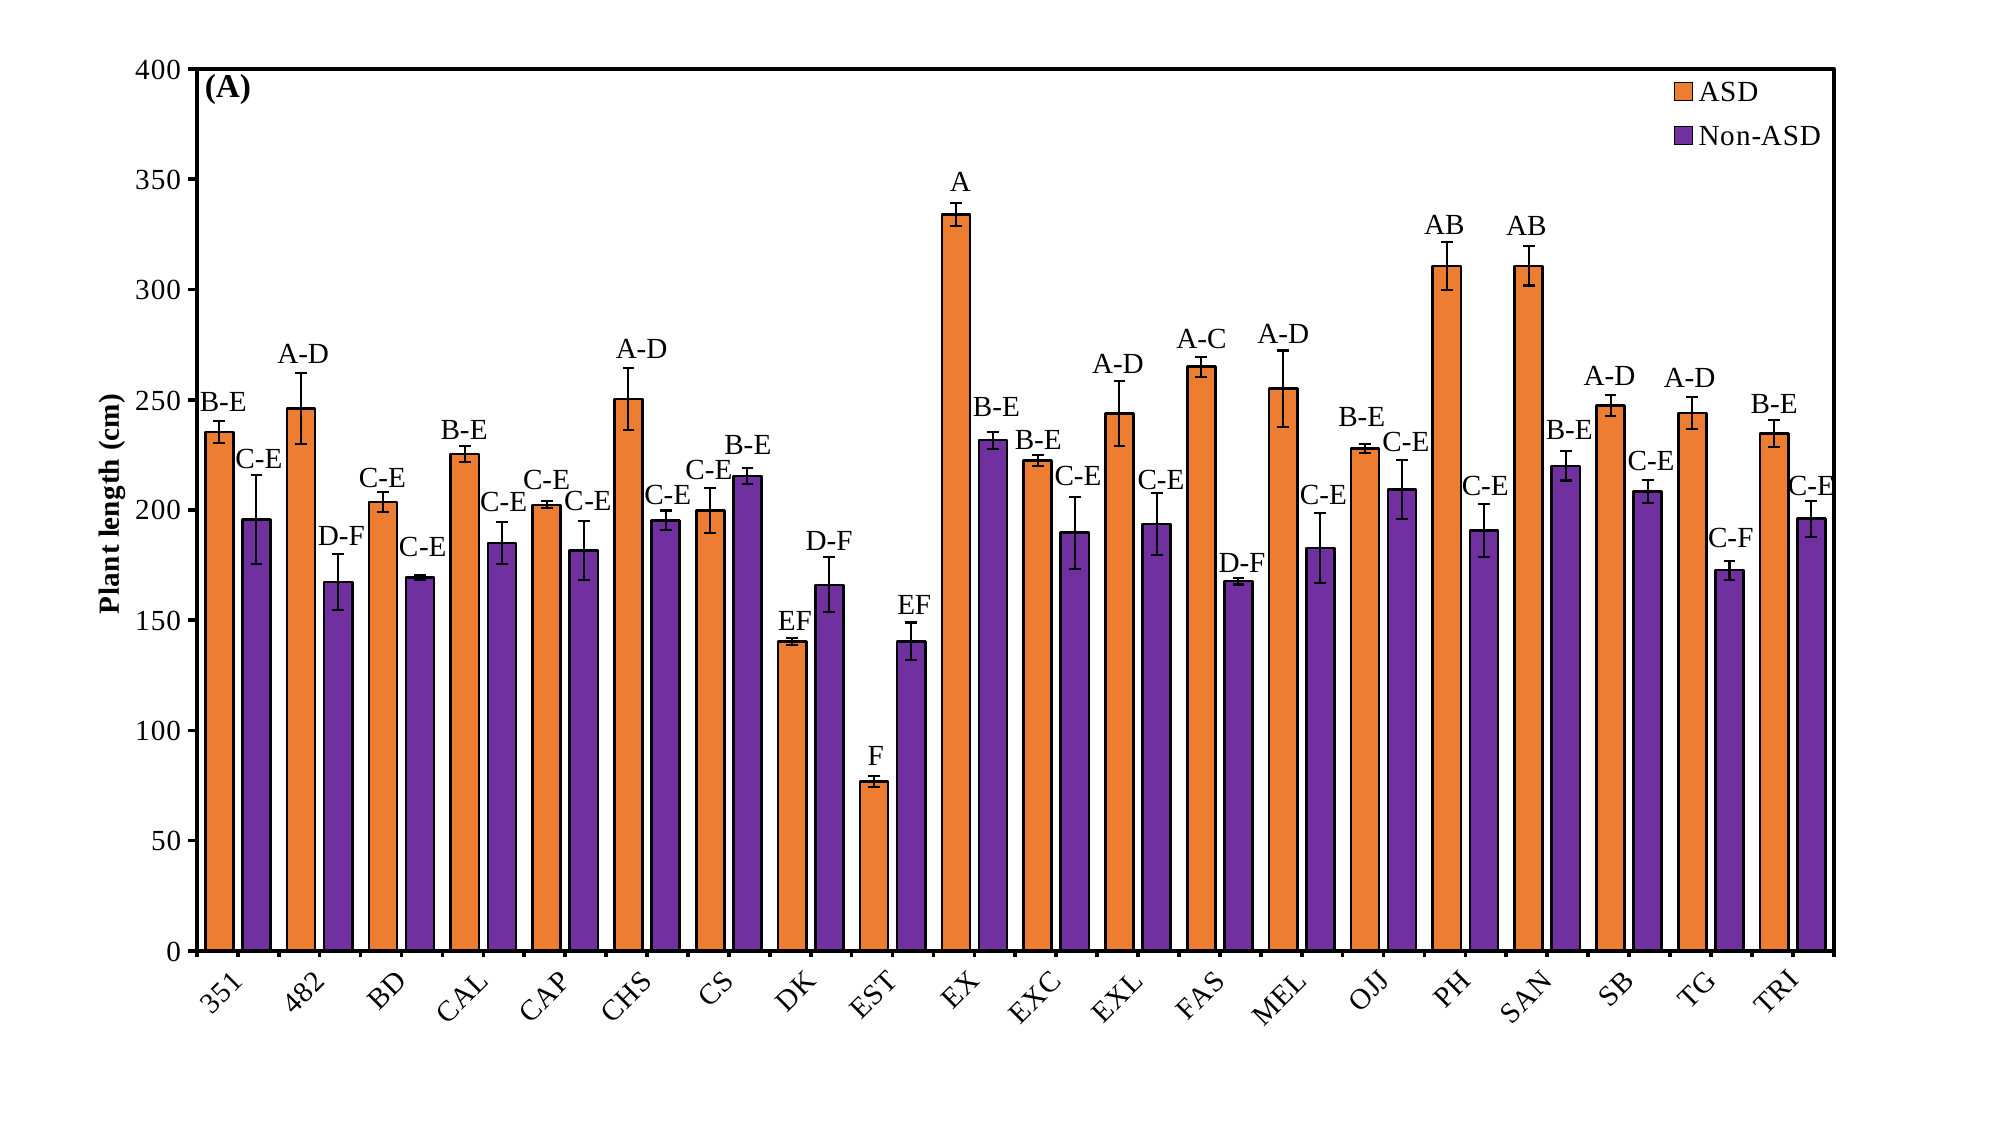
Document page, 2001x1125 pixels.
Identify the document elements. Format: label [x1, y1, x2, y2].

chart [27, 41, 1872, 1084]
